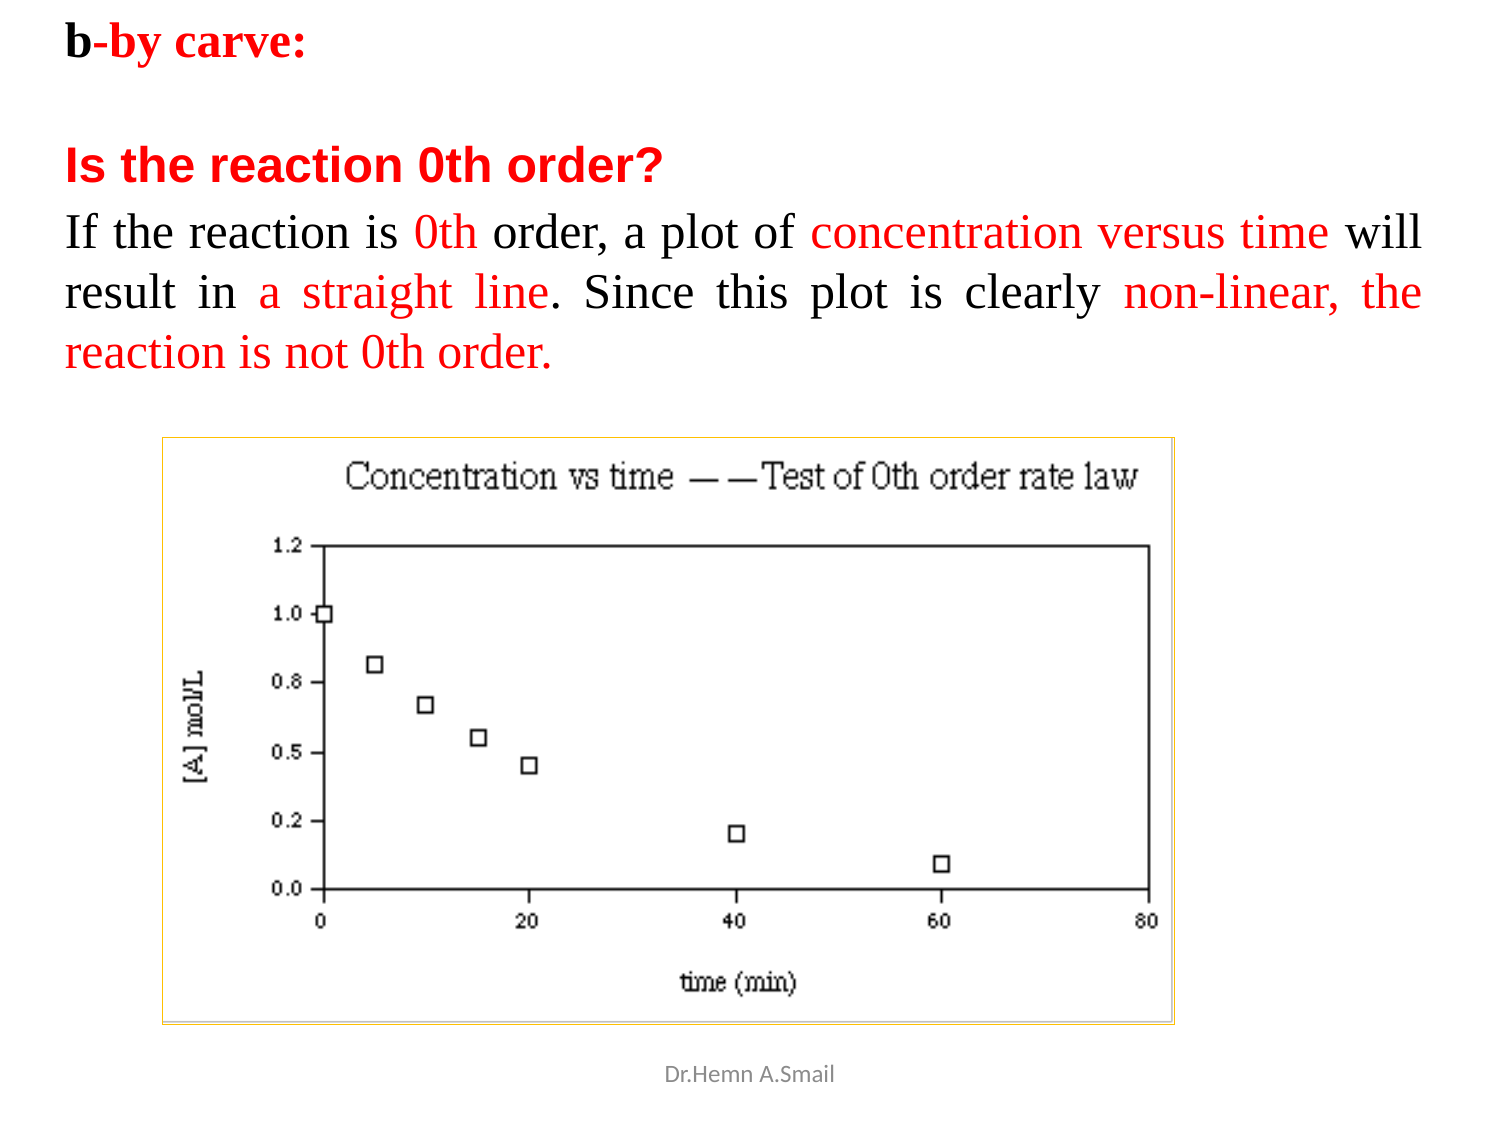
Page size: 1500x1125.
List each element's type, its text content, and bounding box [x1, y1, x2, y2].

text_box Is the reaction 0th order? If the reaction is 0th order, a plot of concentration versus time will result in a straight line. Since this plot is clearly non-linear, the reaction is not 0th order. [50, 124, 1438, 386]
footer Dr.Hemn A.Smail [512, 1042, 988, 1103]
picture [162, 437, 1176, 1026]
text_box b-by carve: [0, 0, 463, 75]
